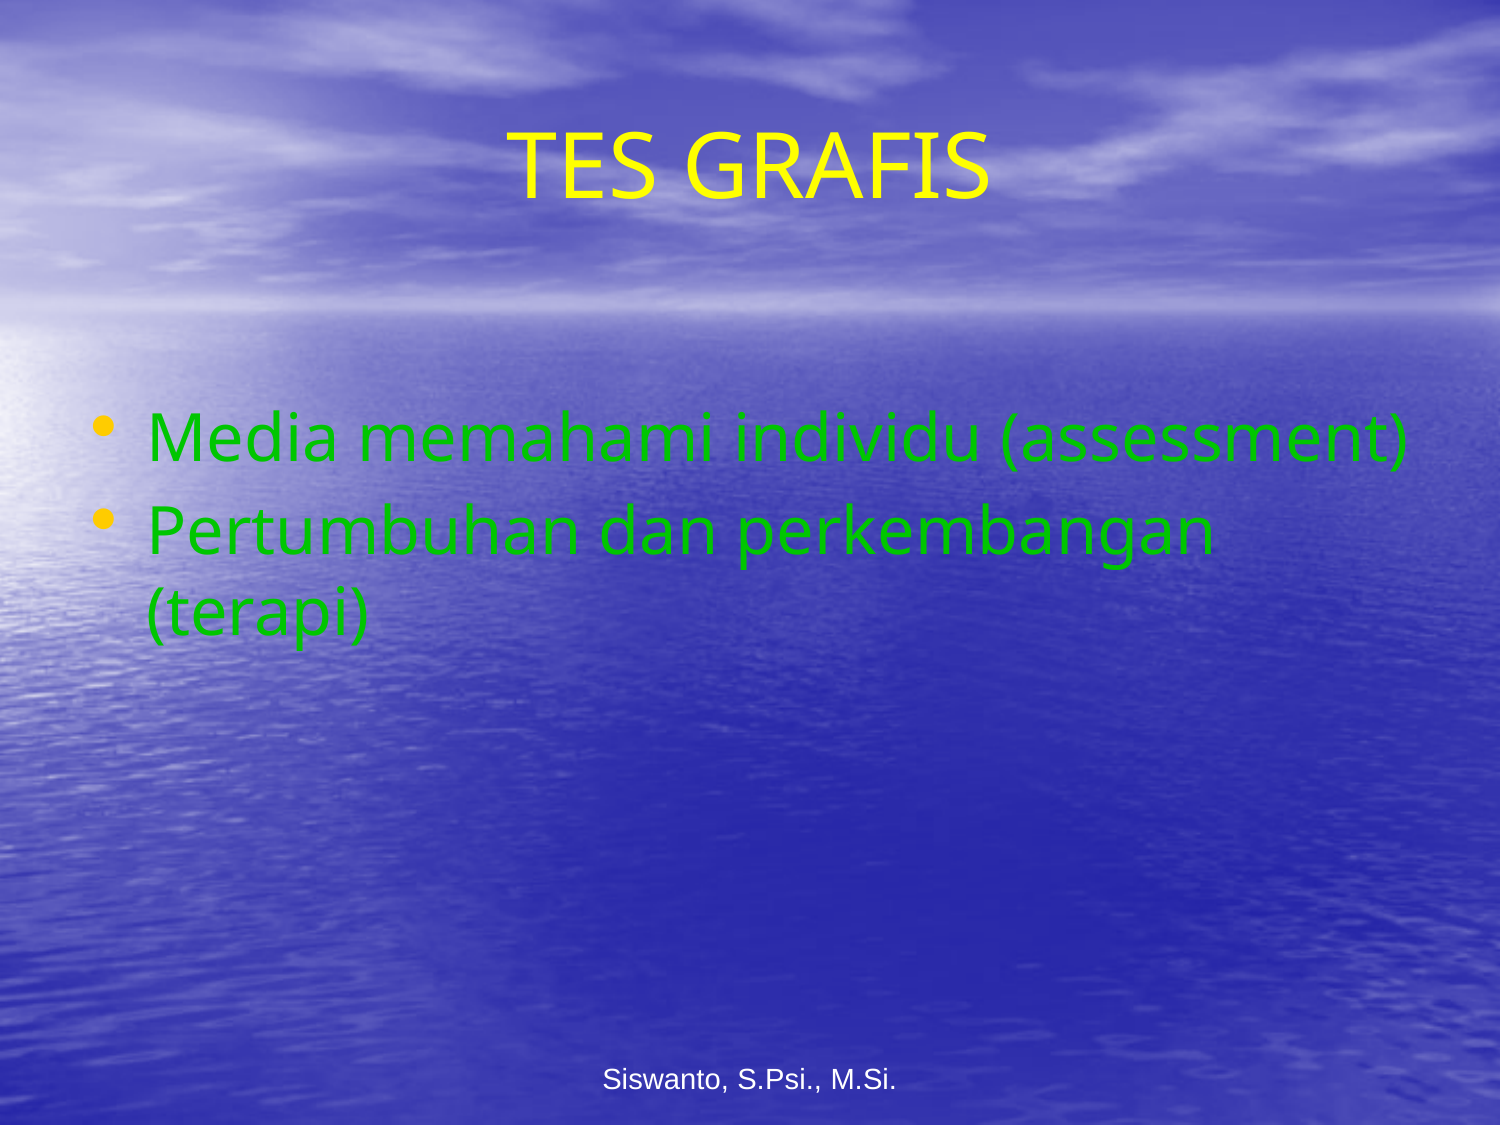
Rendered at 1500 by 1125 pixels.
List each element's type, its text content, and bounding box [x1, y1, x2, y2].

title TES GRAFIS [74, 47, 1426, 276]
footer Siswanto, S.Psi., M.Si. [512, 1024, 988, 1103]
list Media memahami individu (assessment) Pertumbuhan dan perkembangan (terapi) [74, 387, 1426, 726]
